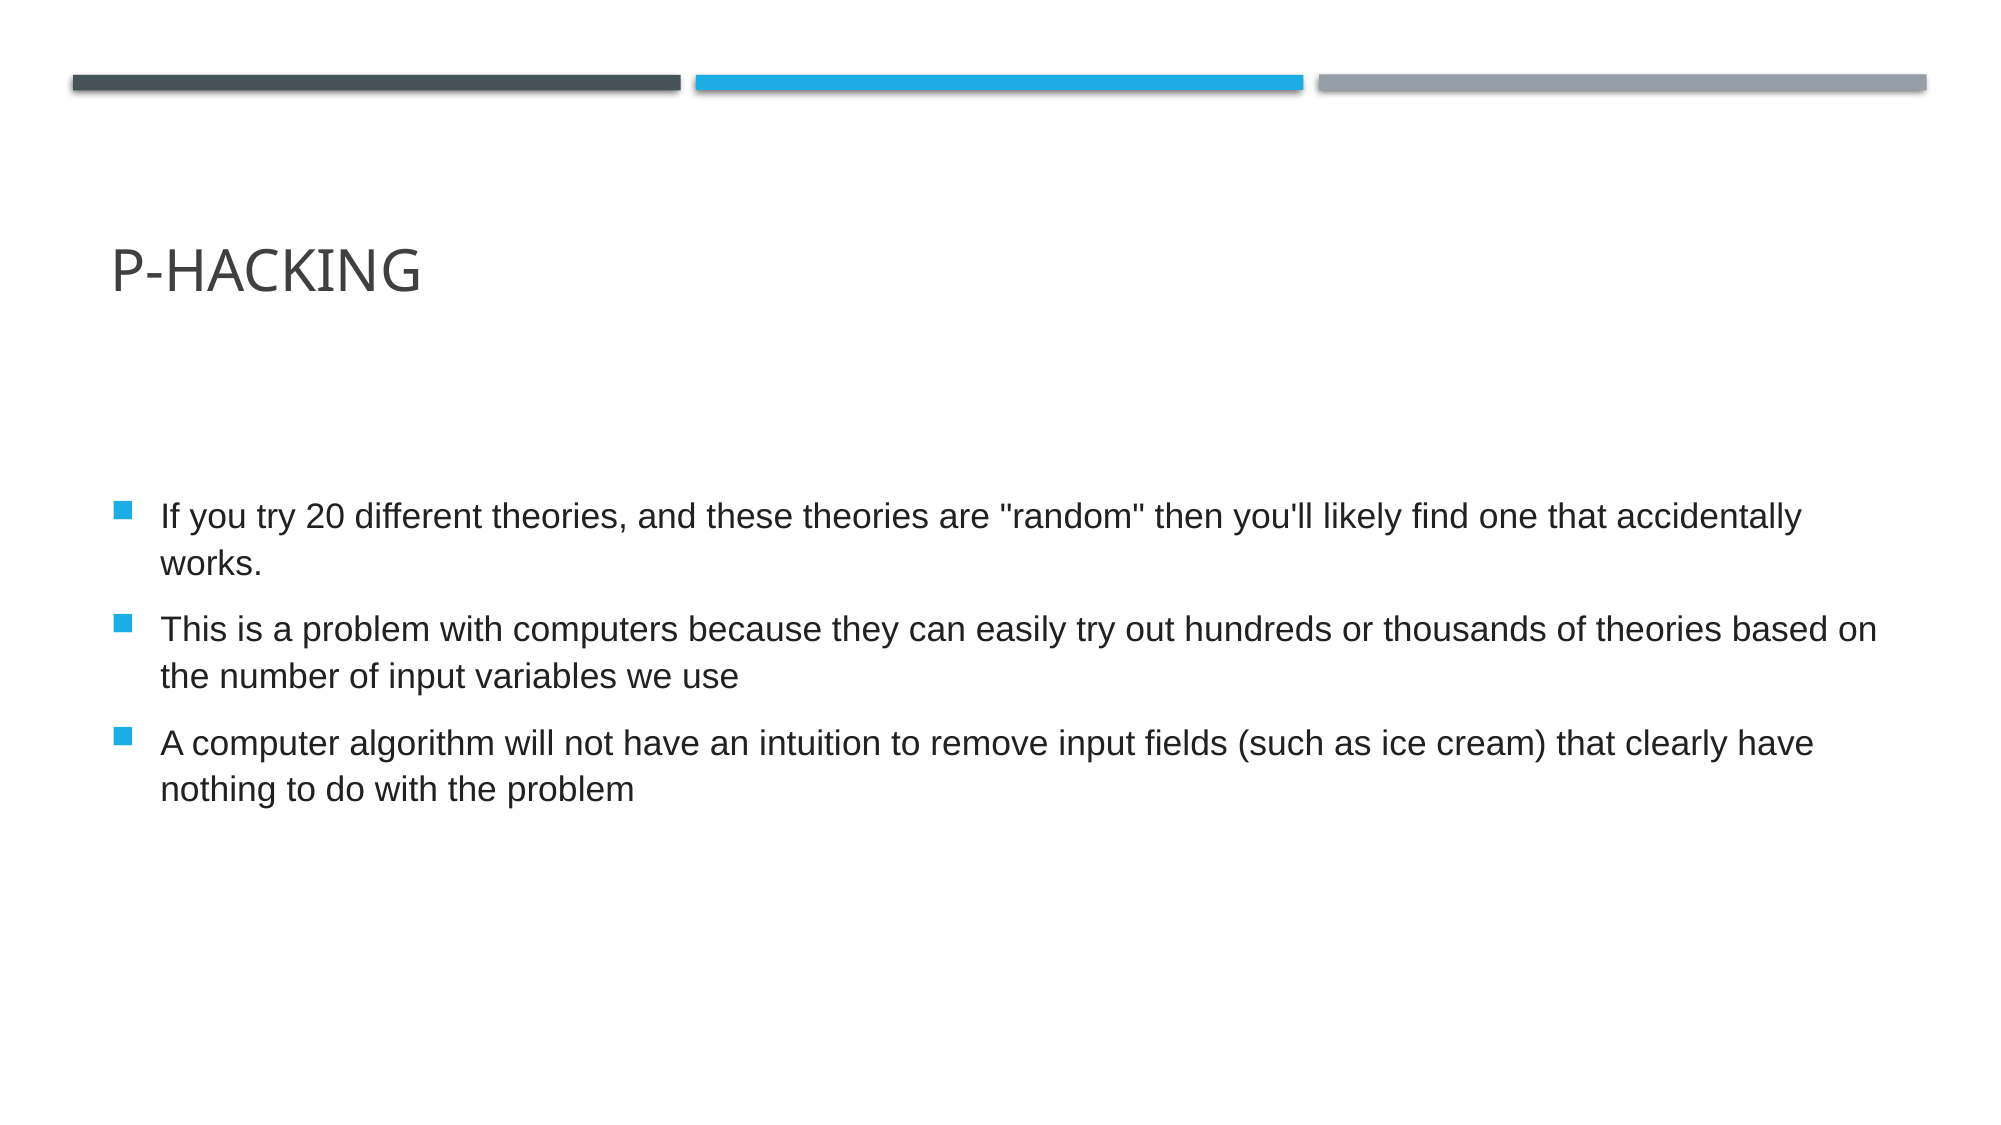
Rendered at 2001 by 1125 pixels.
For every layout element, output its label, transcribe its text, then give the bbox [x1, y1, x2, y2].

list If you try 20 different theories, and these theories are "random" then you'll likely find one that accidentally works. This is a problem with computers because they can easily try out hundreds or thousands of theories based on the number of input variables we use A computer algorithm will not have an intuition to remove input fields (such as ice cream) that clearly have nothing to do with the problem [95, 383, 1905, 981]
title P-Hacking [95, 115, 1905, 311]
